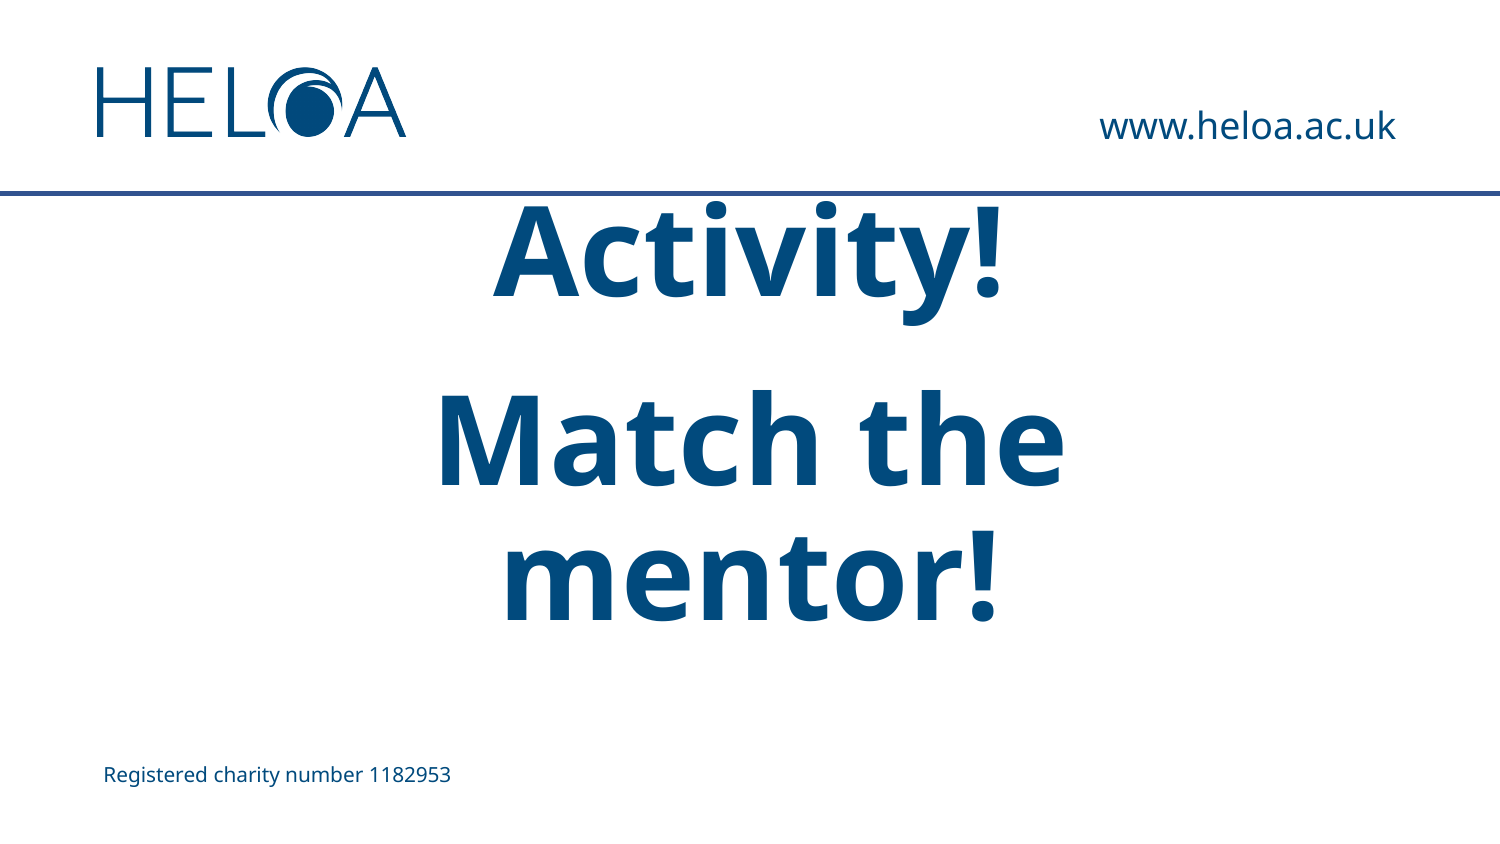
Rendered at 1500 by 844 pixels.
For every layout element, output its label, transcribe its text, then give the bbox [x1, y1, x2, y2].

text_box Registered charity number 1182953 [88, 752, 503, 794]
title Activity! h Match the mentor! [190, 550, 1310, 656]
picture [93, 63, 412, 142]
text_box www.heloa.ac.uk [988, 50, 1412, 155]
text_box [0, 191, 1500, 195]
